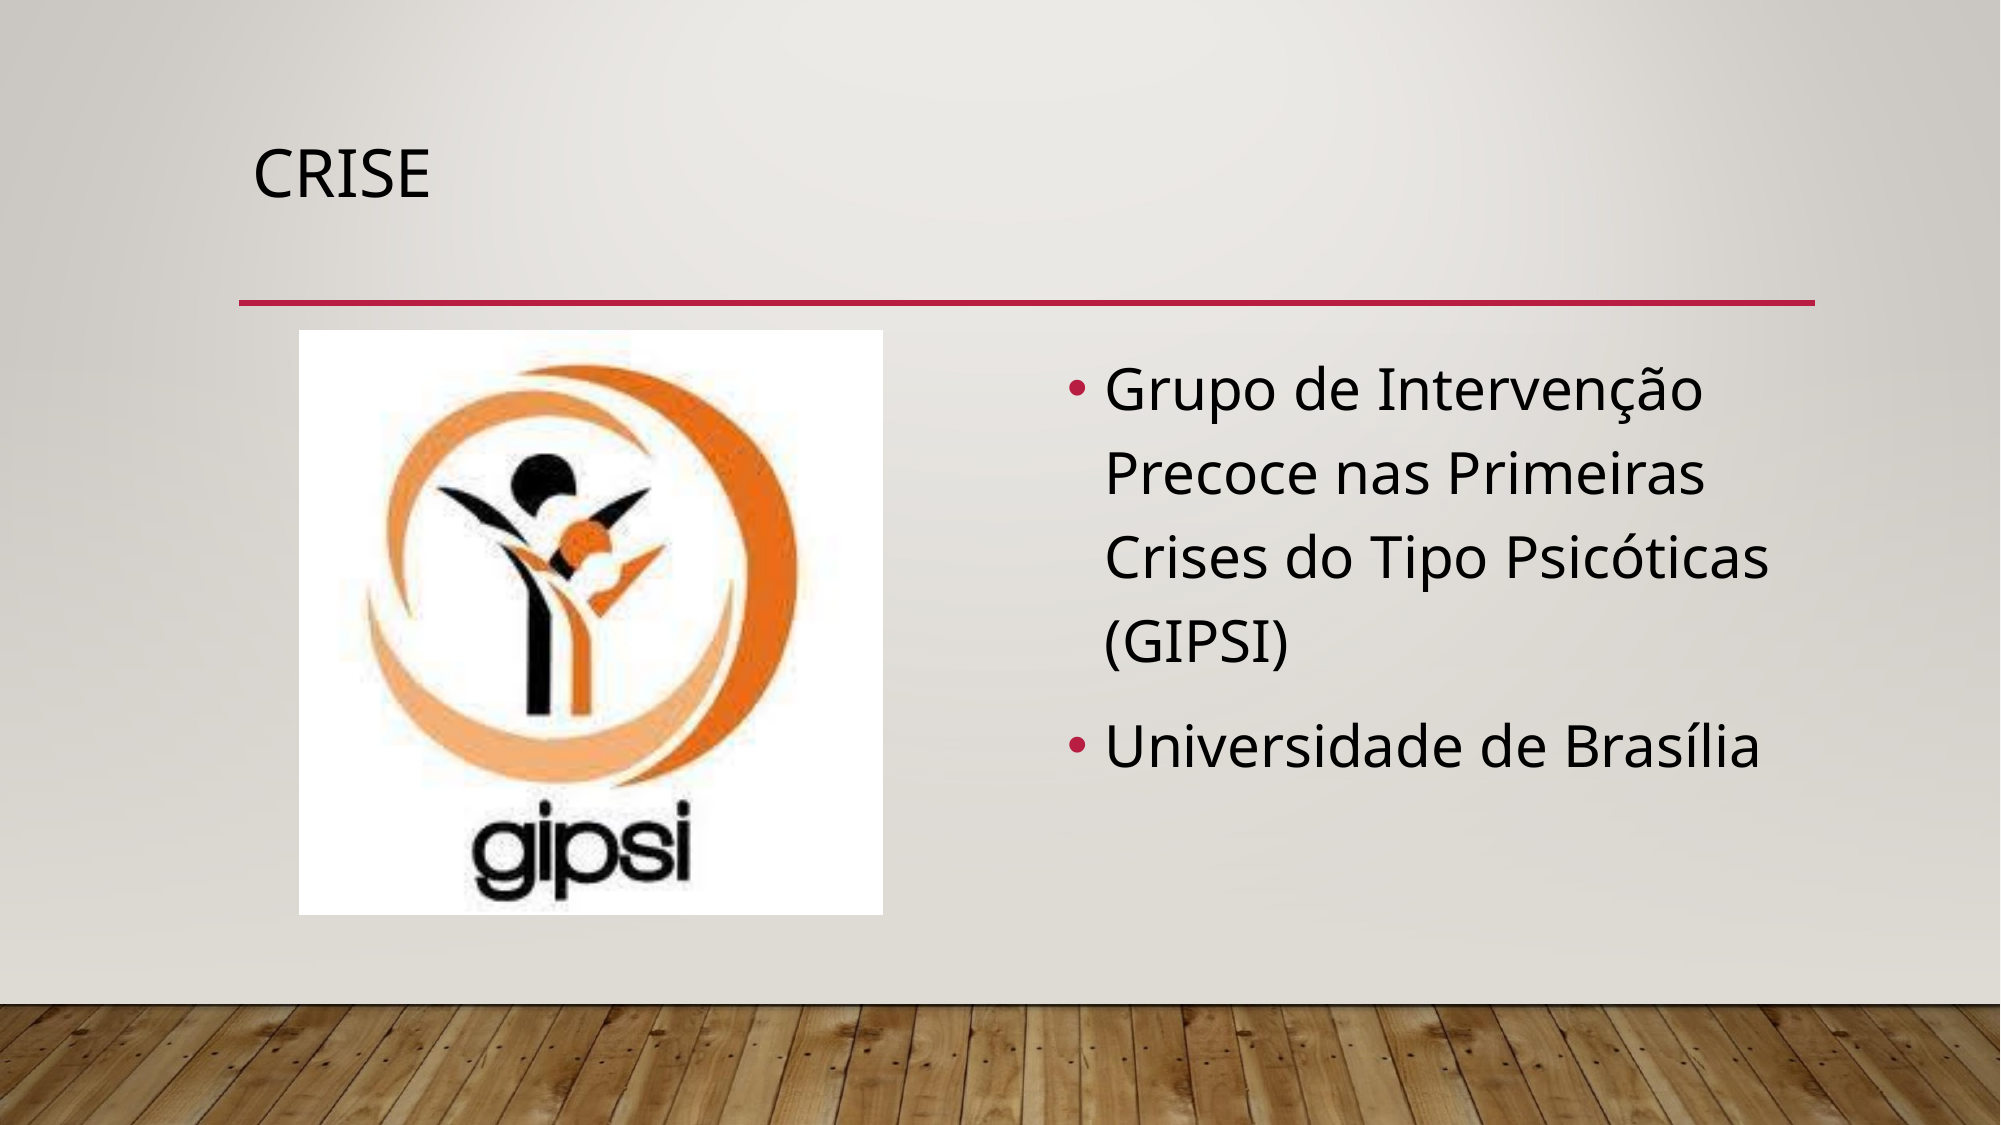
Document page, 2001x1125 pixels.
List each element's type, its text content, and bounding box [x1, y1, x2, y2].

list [299, 330, 884, 915]
list Grupo de Intervenção Precoce nas Primeiras Crises do Tipo Psicóticas (GIPSI) Universidade de Brasília [1052, 331, 1814, 896]
picture [0, 0, 2001, 1125]
title CRISE [237, 132, 1814, 306]
